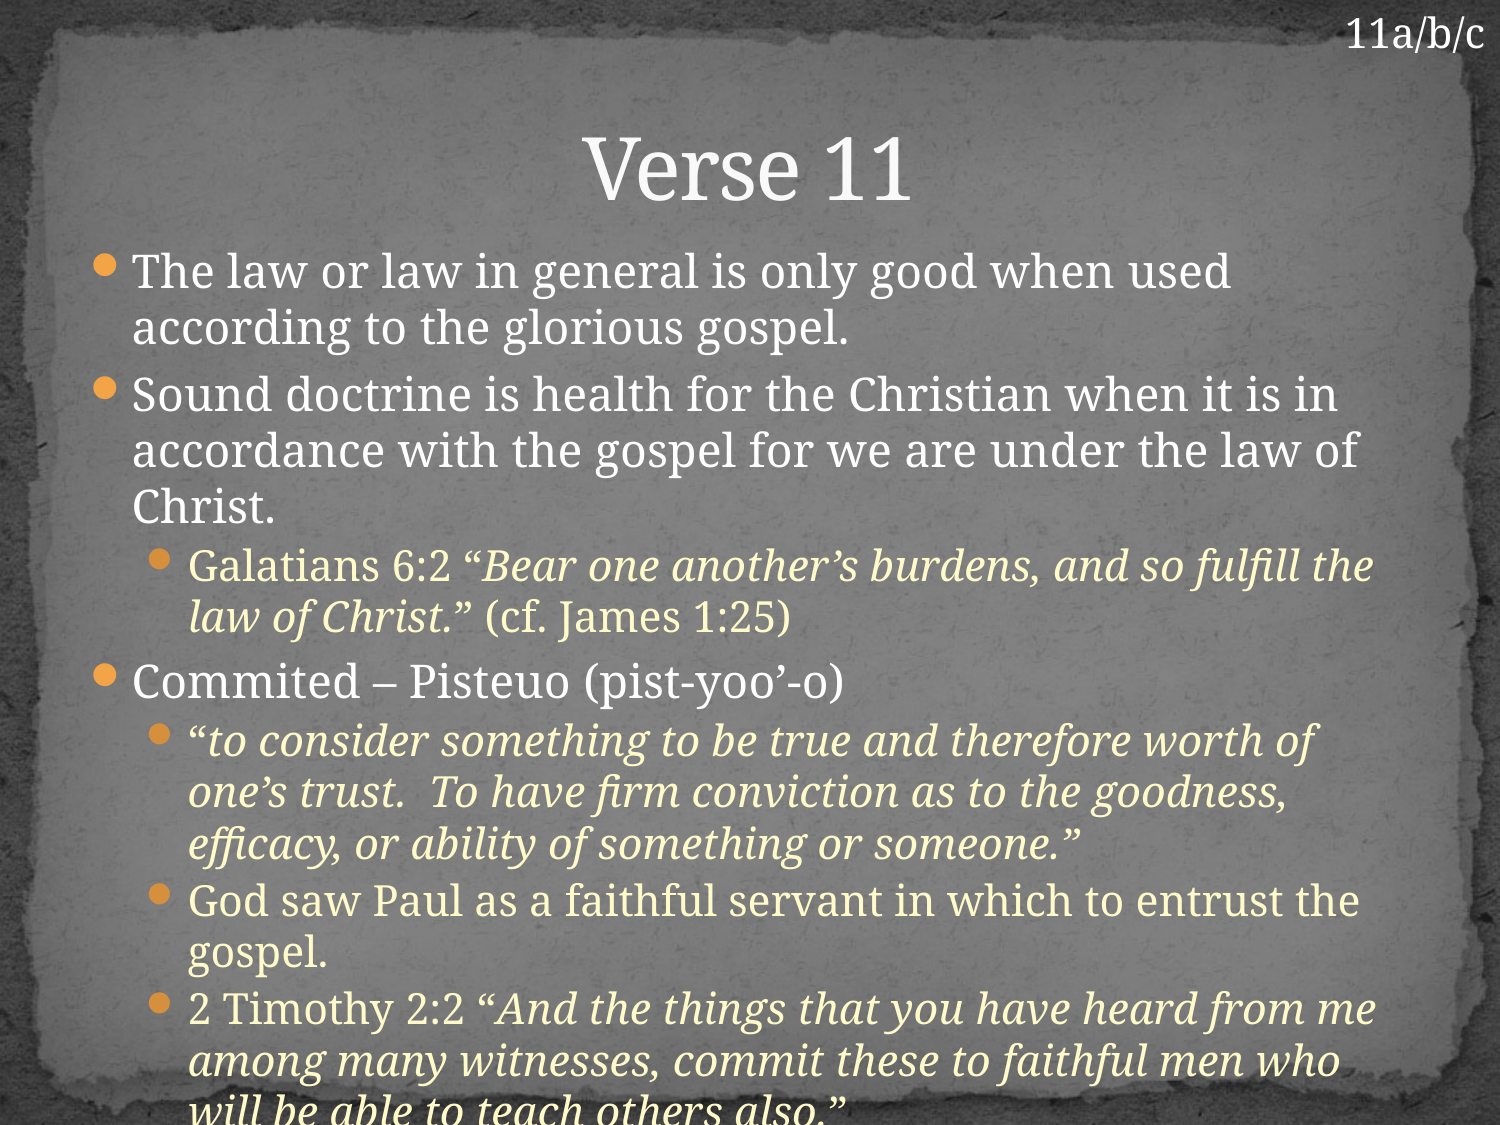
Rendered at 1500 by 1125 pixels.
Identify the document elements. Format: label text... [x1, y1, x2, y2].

title Verse 11 [74, 24, 1425, 225]
list The law or law in general is only good when used according to the glorious gospel. Sound doctrine is health for the Christian when it is in accordance with the gospel for we are under the law of Christ. Galatians 6:2 “Bear one another’s burdens, and so fulfill the law of Christ.” (cf. James 1:25) Commited – Pisteuo (pist-yoo’-o) “to consider something to be true and therefore worth of one’s trust. To have firm conviction as to the goodness, efficacy, or ability of something or someone.” God saw Paul as a faithful servant in which to entrust the gospel. 2 Timothy 2:2 “And the things that you have heard from me among many witnesses, commit these to faithful men who will be able to teach others also.” [74, 234, 1426, 1125]
footer 11a/b/c [912, 0, 1500, 63]
